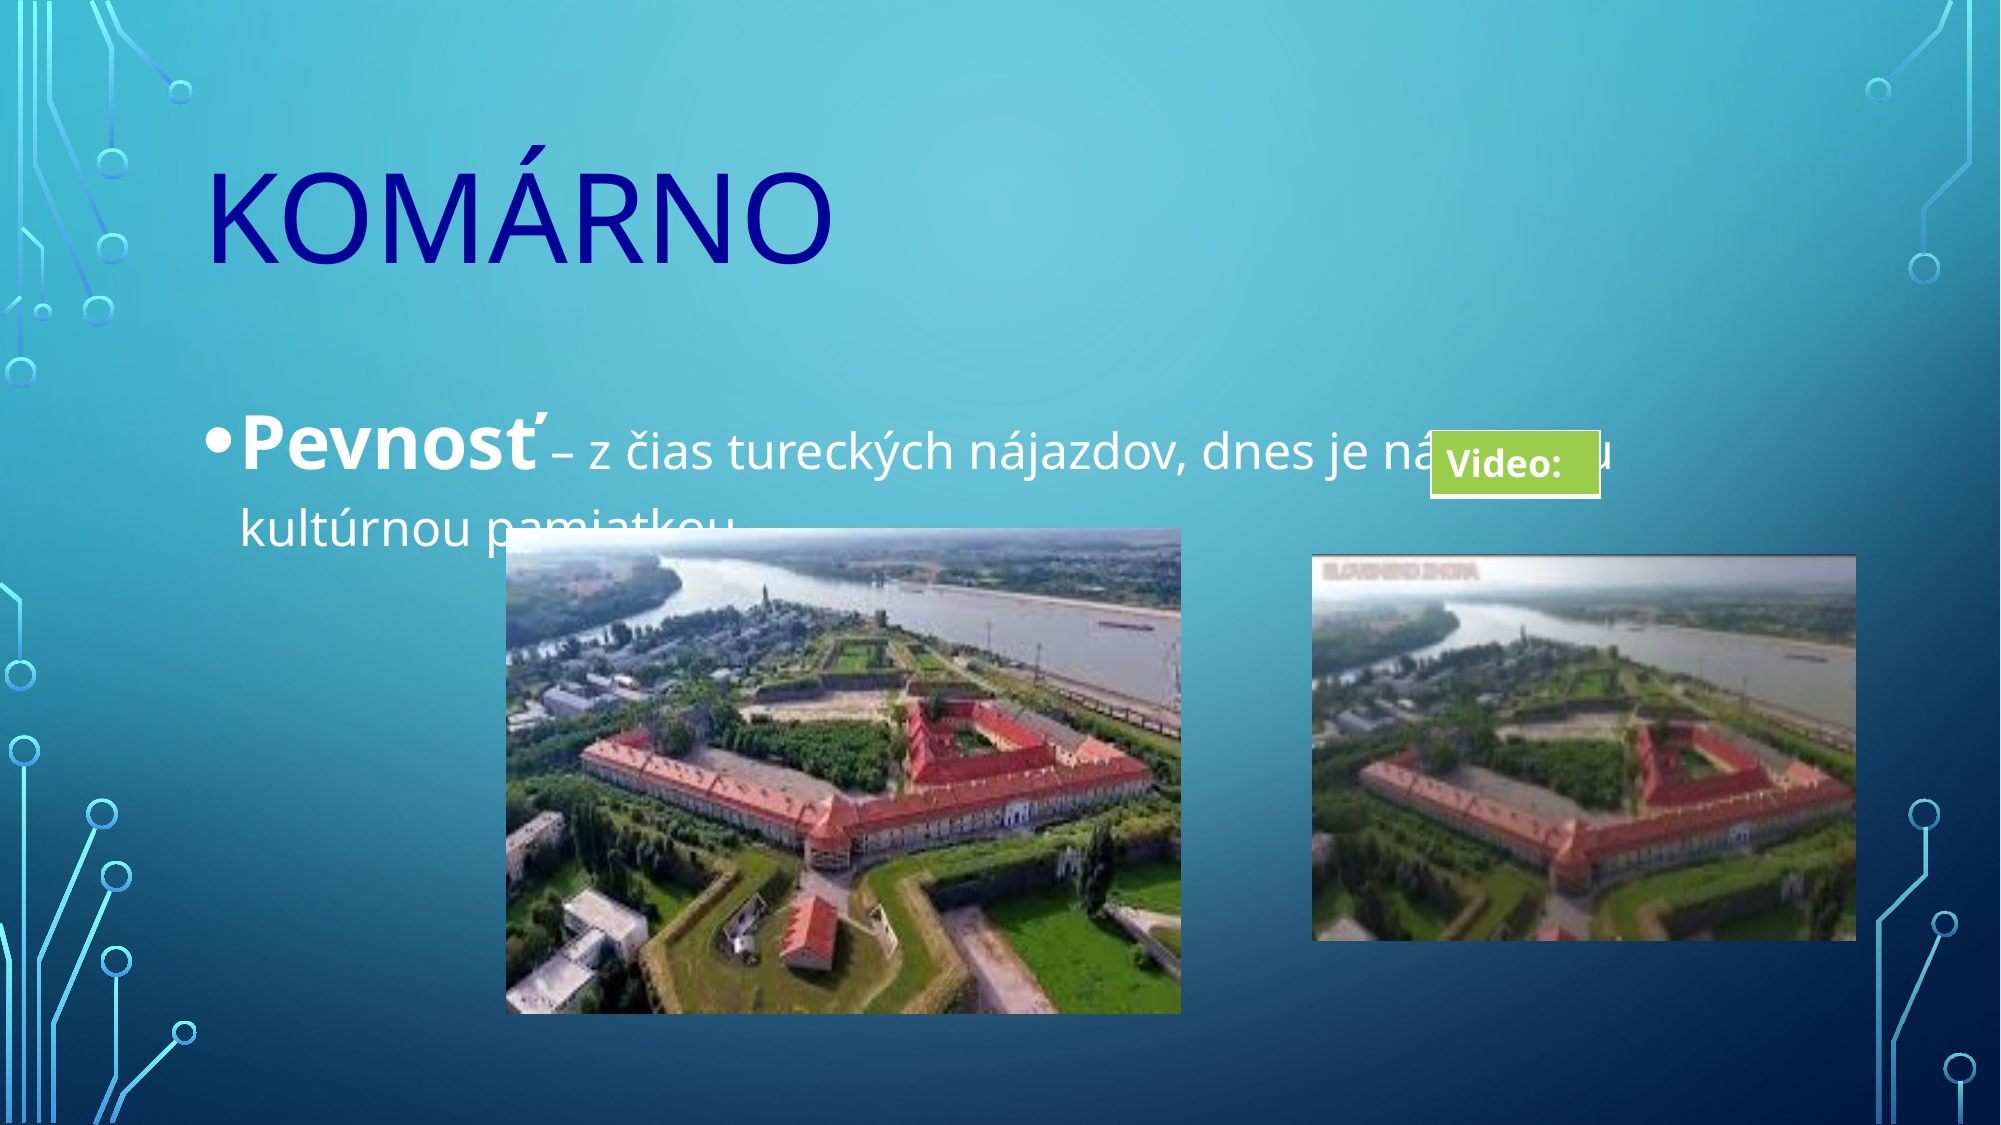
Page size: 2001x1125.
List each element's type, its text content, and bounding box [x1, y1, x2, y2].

list Pevnosť – z čias tureckých nájazdov, dnes je národnou kultúrnou pamiatkou [187, 369, 1813, 950]
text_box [1311, 553, 1857, 942]
table_header Video: [1432, 431, 1599, 494]
picture [505, 528, 1182, 1015]
title Komárno [187, 101, 1813, 344]
